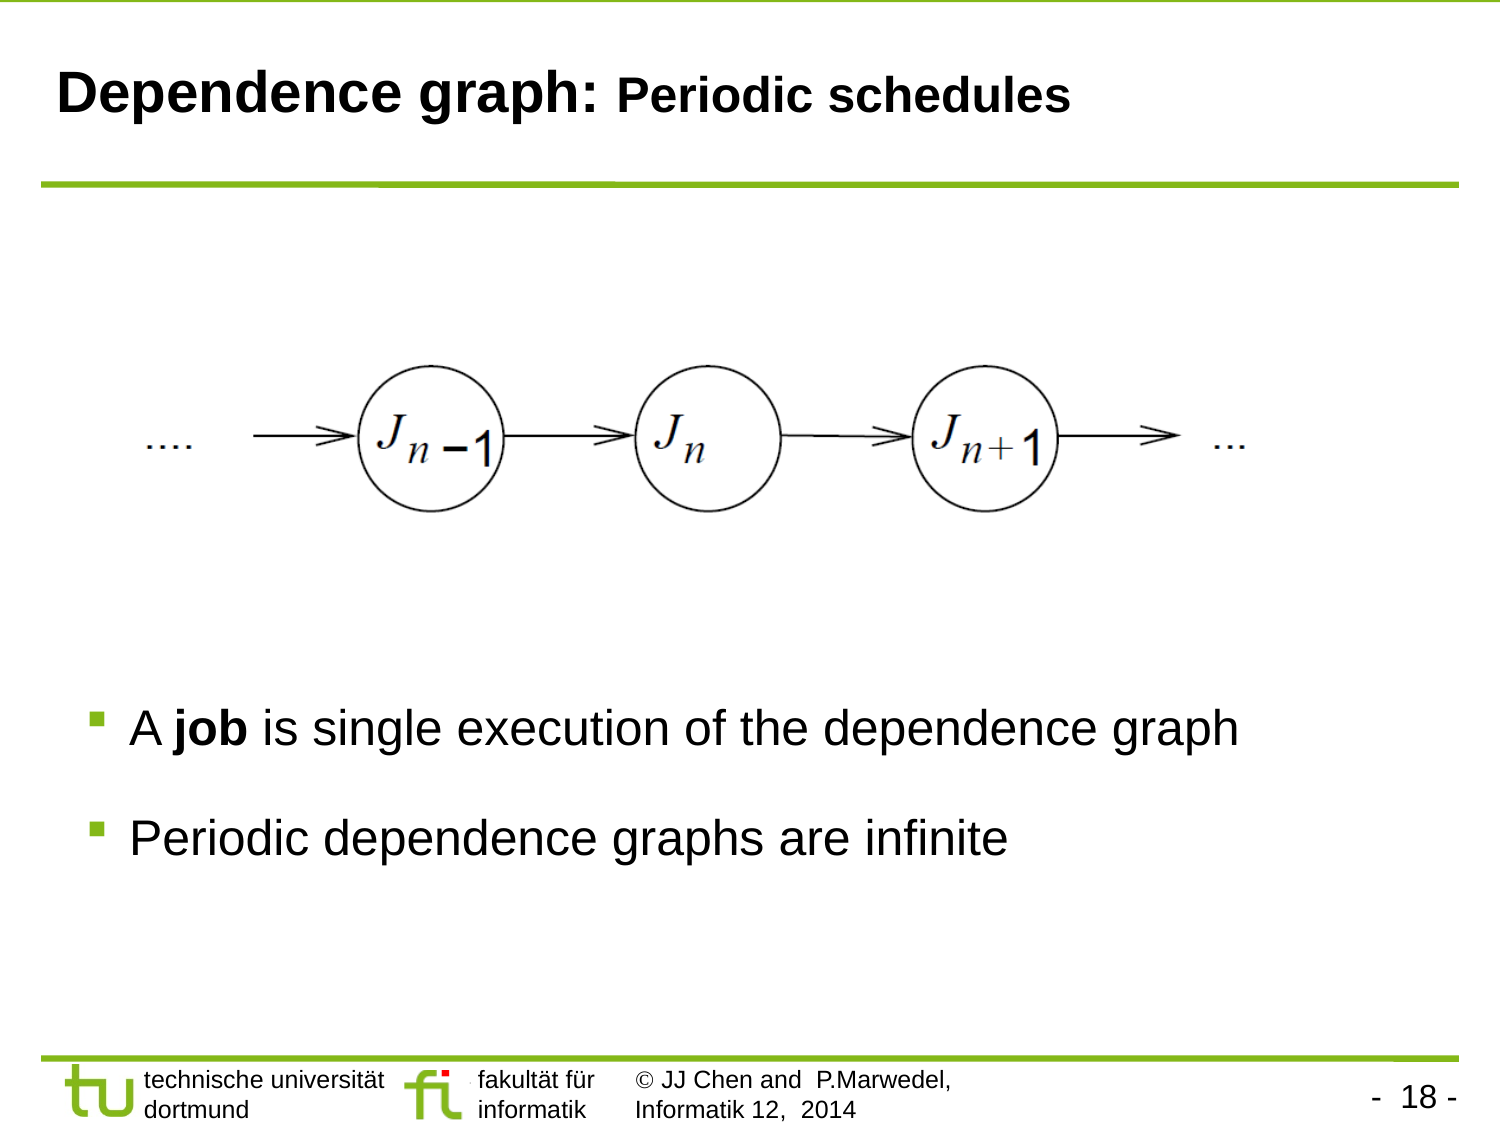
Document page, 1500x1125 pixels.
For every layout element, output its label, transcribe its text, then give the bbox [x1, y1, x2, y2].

list A job is single execution of the dependence graph Periodic dependence graphs are infinite [41, 687, 1459, 883]
title Dependence graph: Periodic schedules [41, 0, 1459, 179]
picture [404, 1070, 471, 1125]
picture [129, 326, 1276, 526]
picture [64, 1064, 145, 1117]
